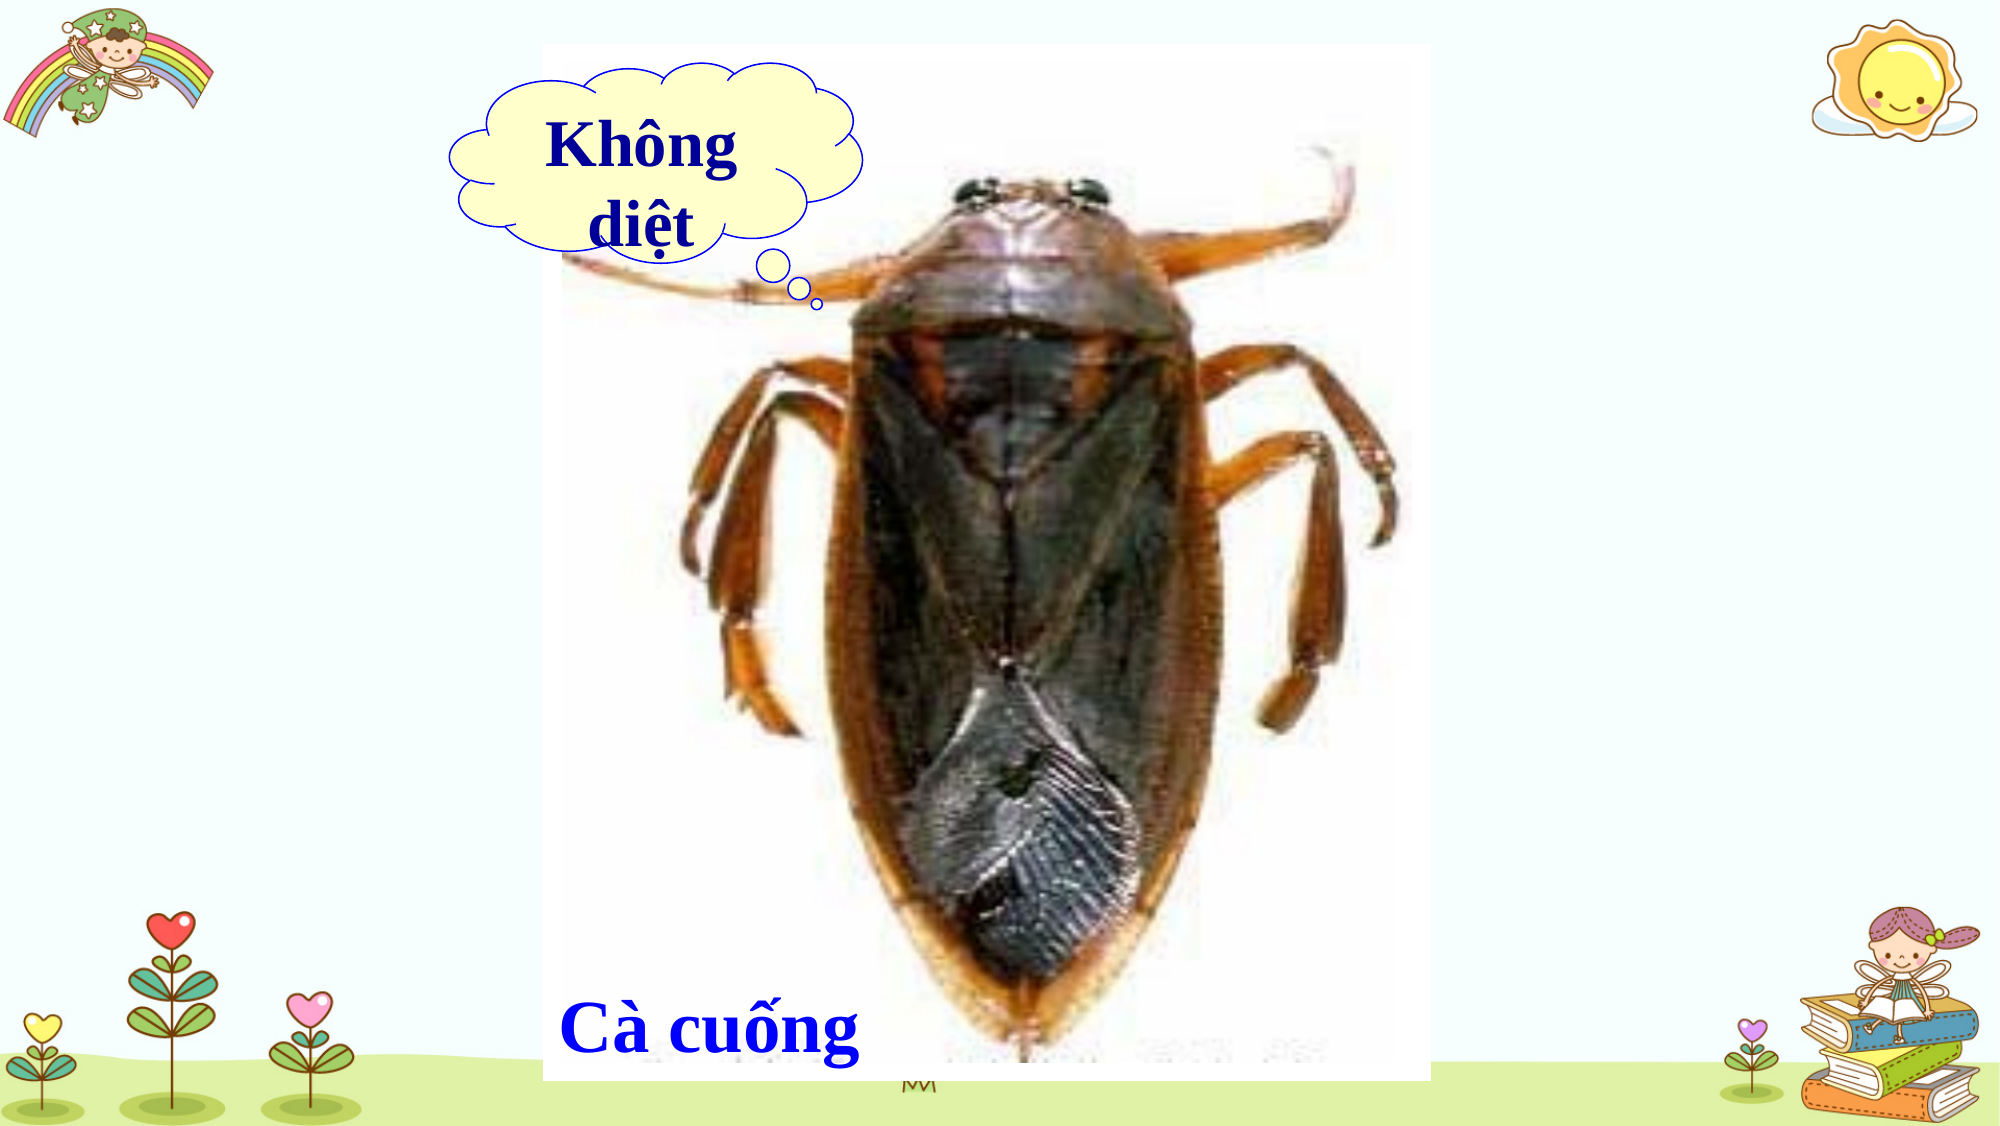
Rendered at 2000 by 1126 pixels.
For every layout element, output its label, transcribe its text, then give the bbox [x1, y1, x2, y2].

text_box Không diệt [449, 80, 556, 251]
text_box Cà cuống [512, 969, 925, 1075]
picture [0, 0, 2000, 1126]
